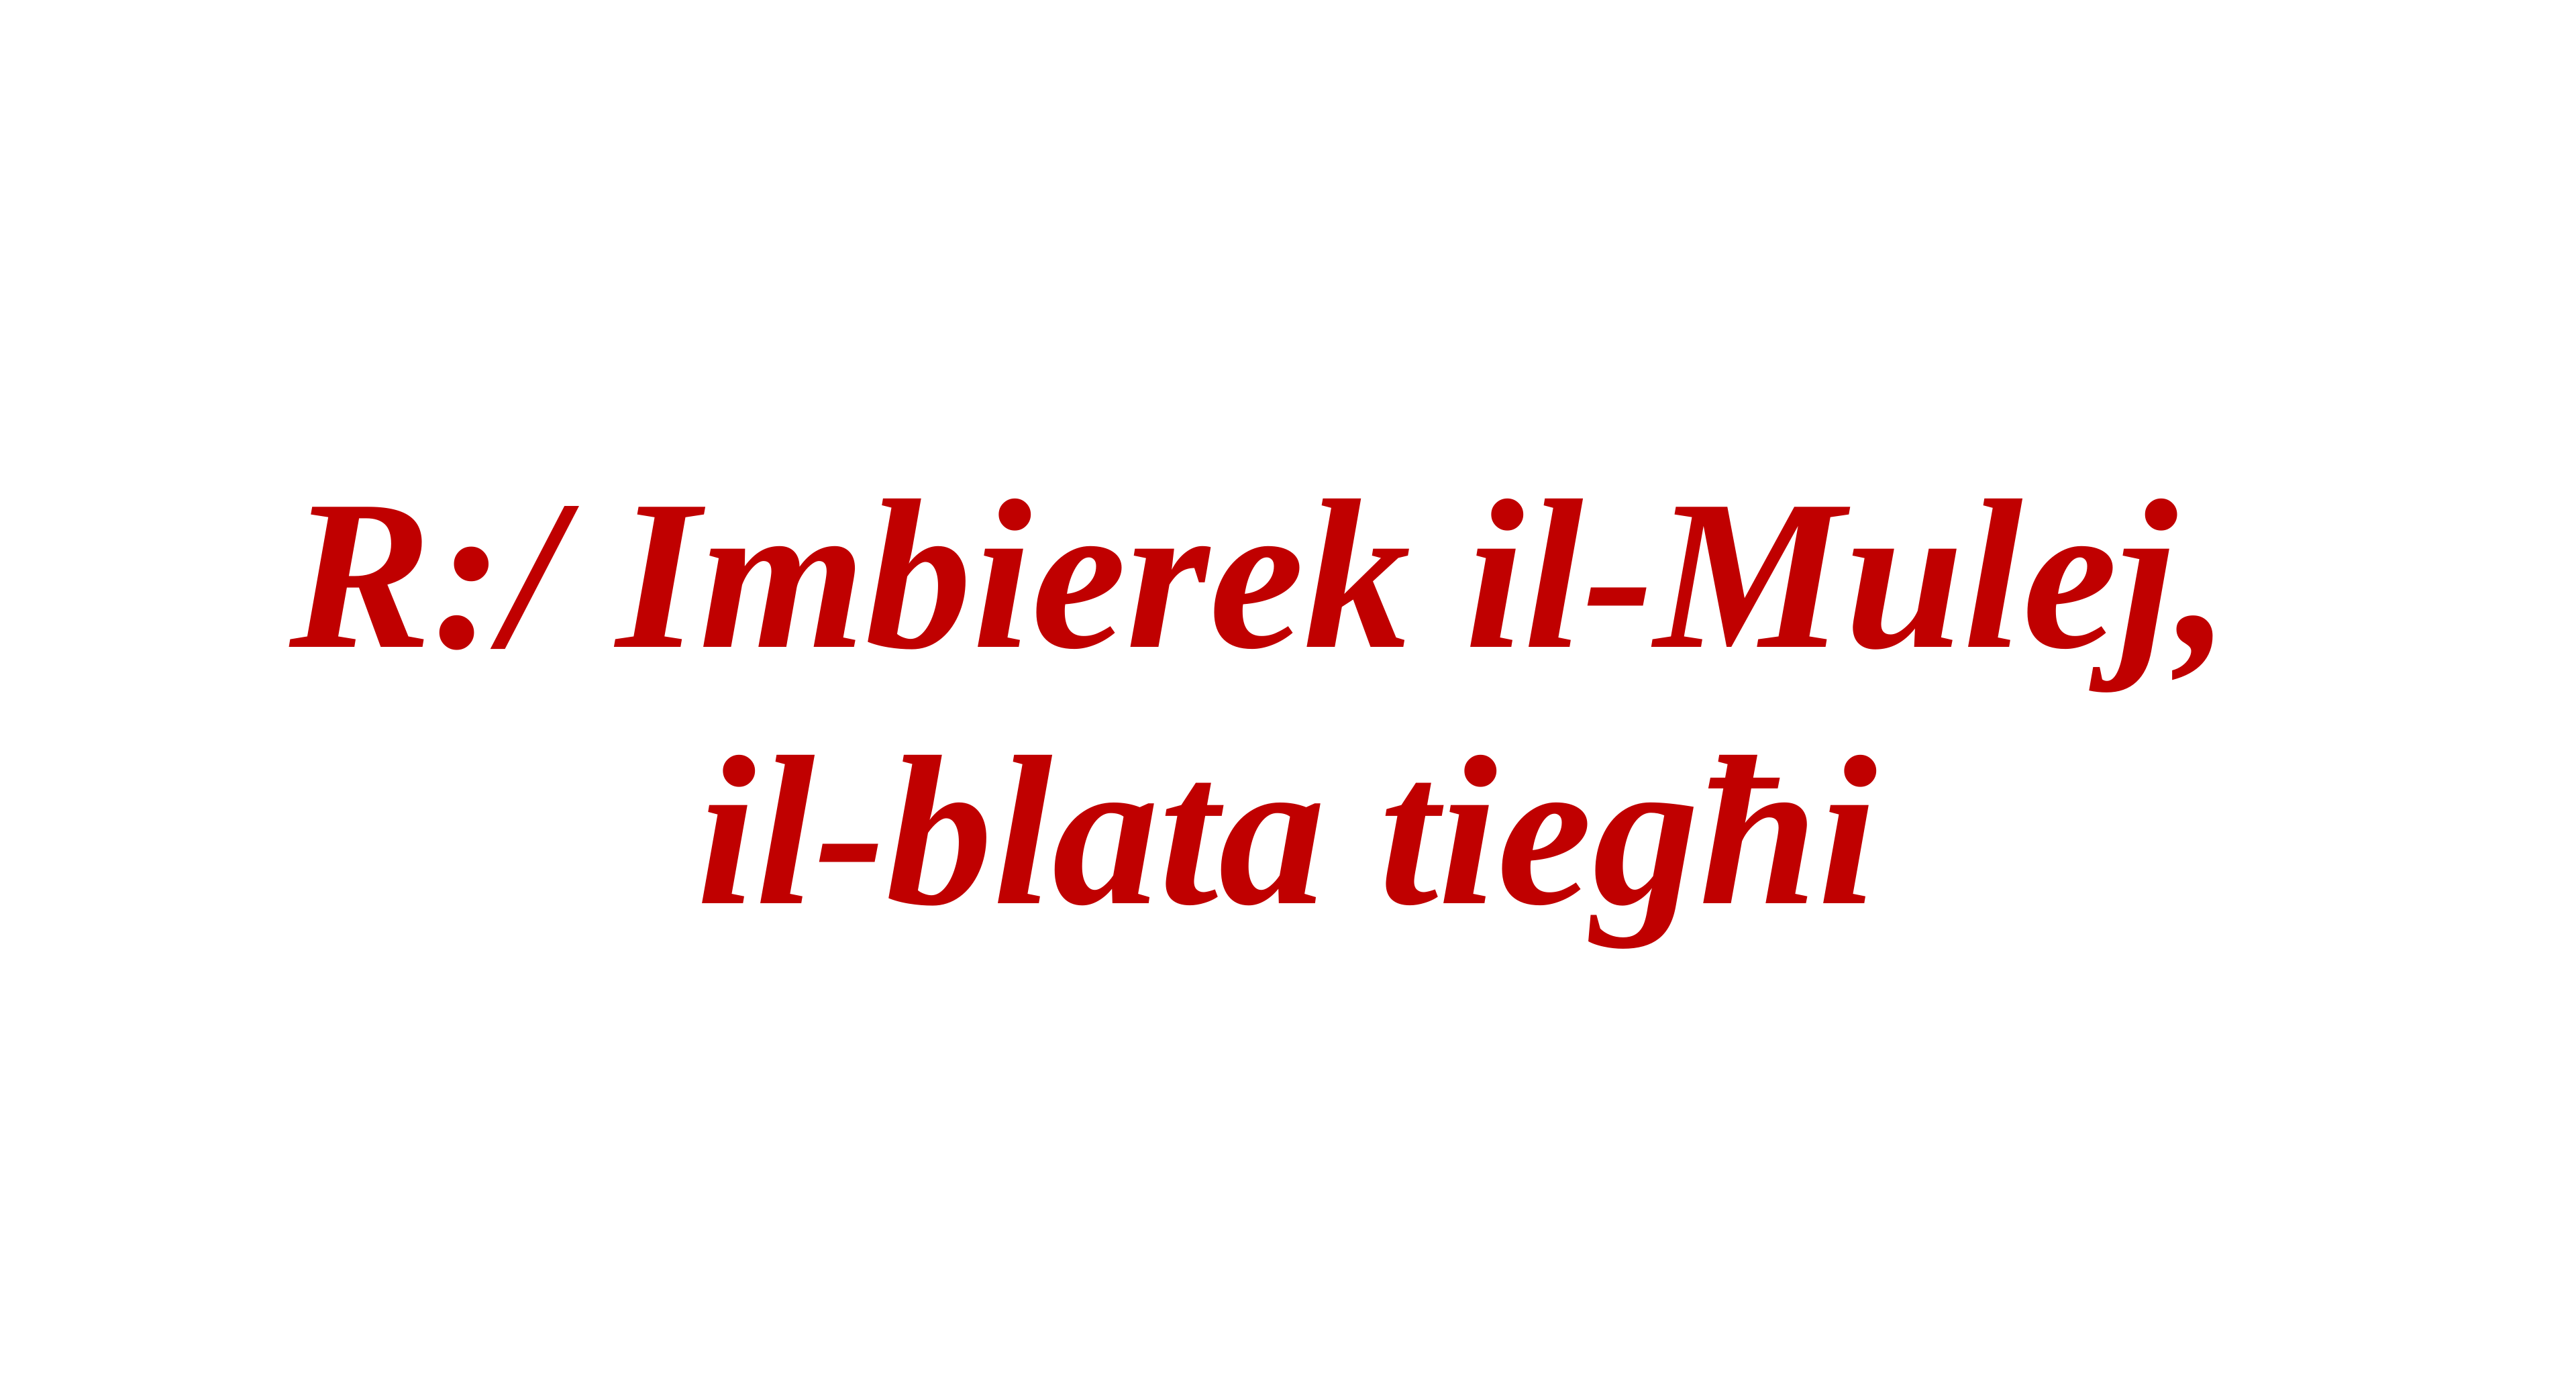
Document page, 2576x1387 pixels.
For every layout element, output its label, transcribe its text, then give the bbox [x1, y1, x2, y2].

text_box R:/ Imbierek il-Mulej, il-blata tiegħi [100, 421, 2476, 958]
